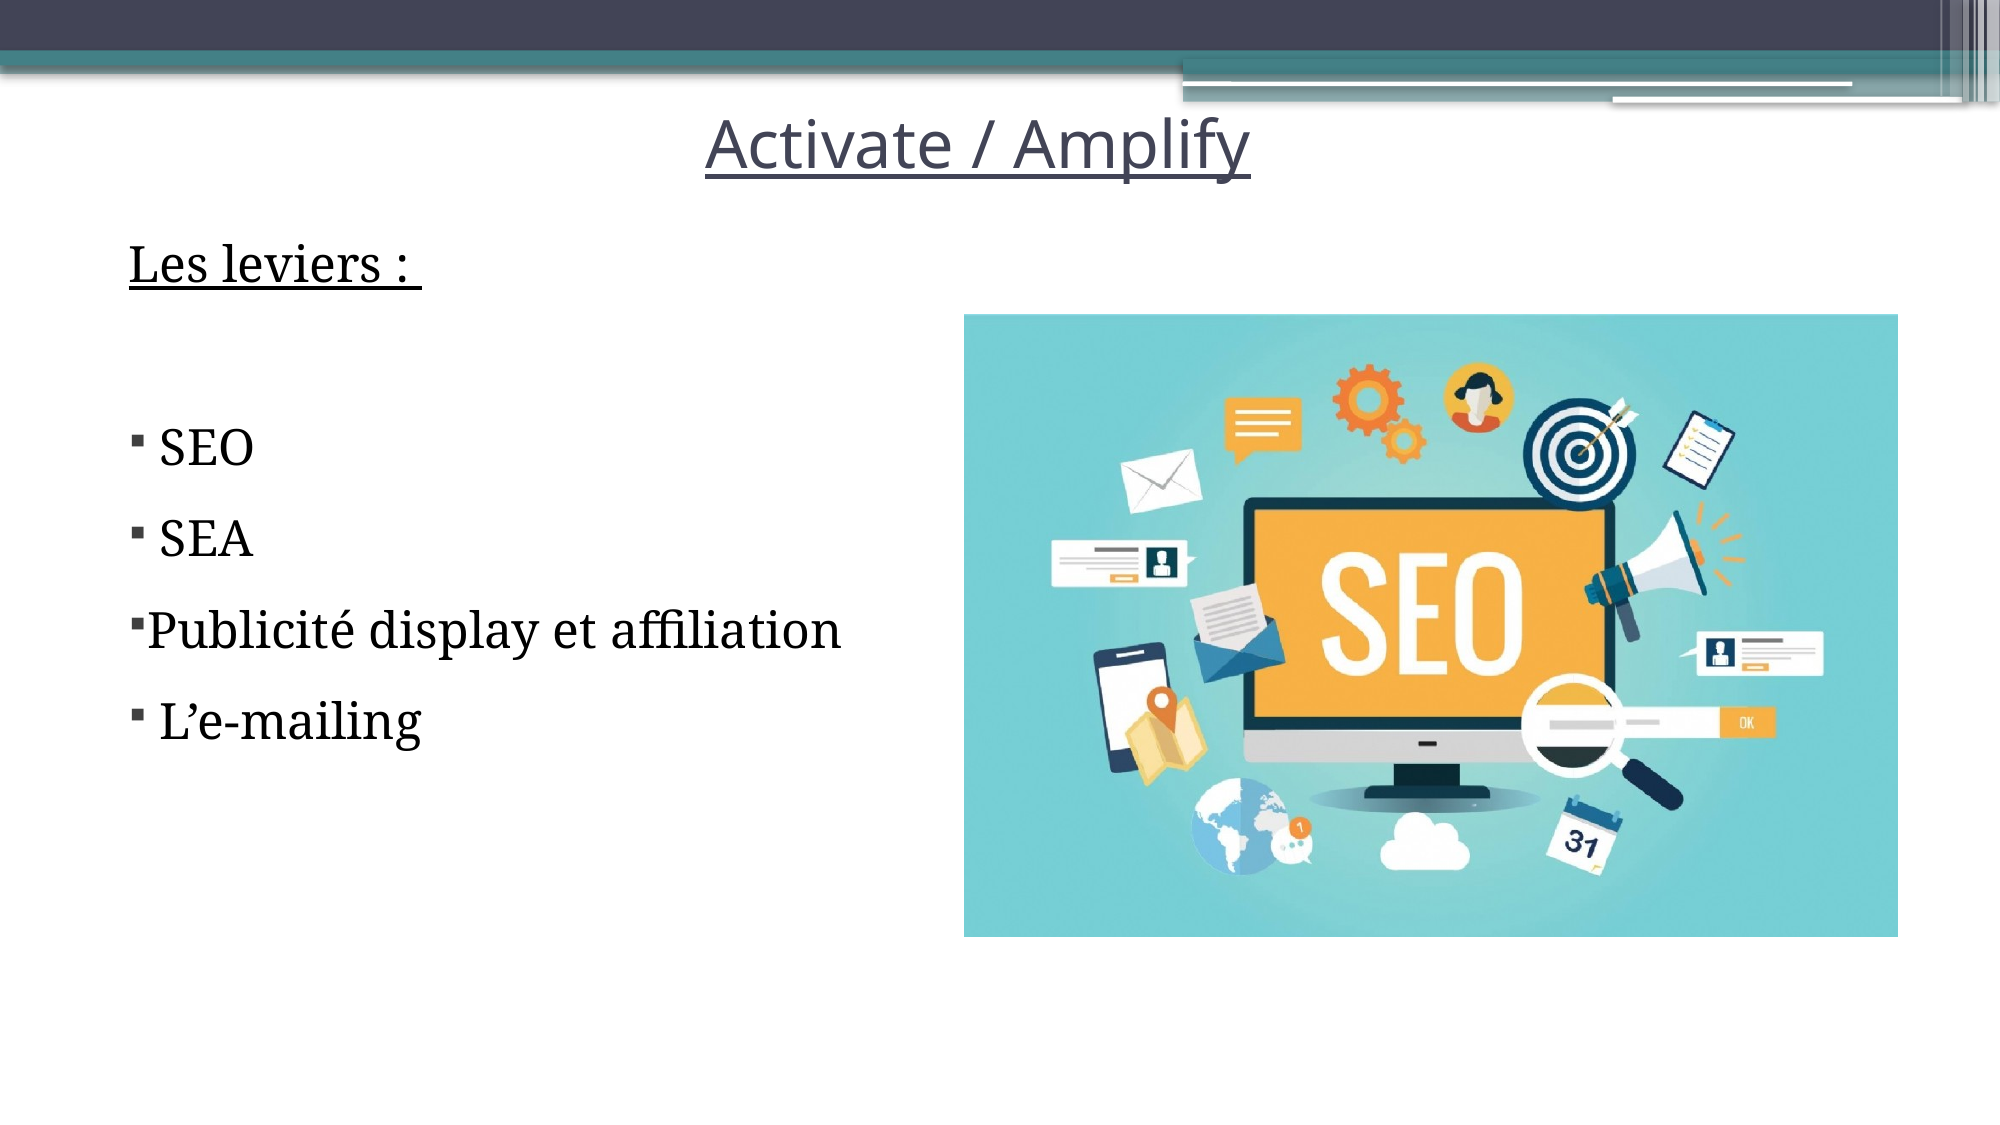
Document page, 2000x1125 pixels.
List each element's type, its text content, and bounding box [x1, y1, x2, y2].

picture [964, 314, 1898, 937]
title Activate / Amplify [78, 54, 1879, 230]
list Les leviers : SEO SEA Publicité display et affiliation L’e-mailing [113, 231, 1914, 1067]
